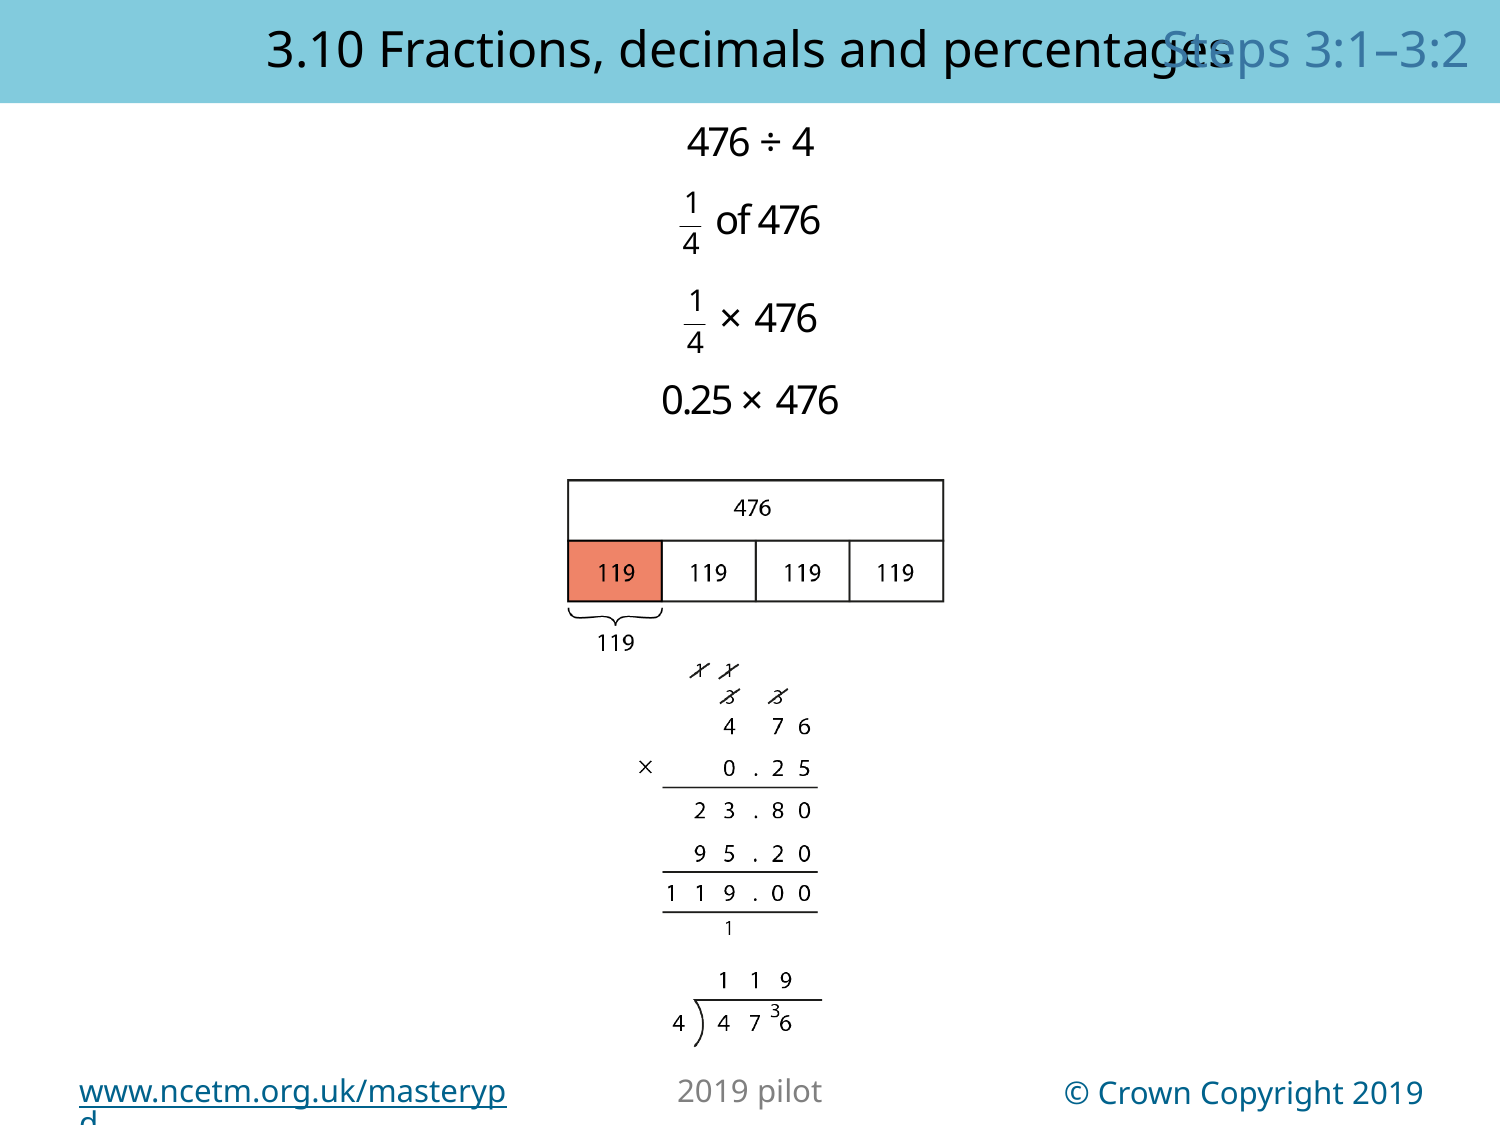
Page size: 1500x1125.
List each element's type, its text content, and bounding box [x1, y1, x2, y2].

picture [470, 479, 1030, 955]
list Steps 3:1–3:2 [0, 0, 1500, 104]
picture [470, 967, 1030, 1066]
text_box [684, 124, 816, 162]
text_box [676, 185, 824, 260]
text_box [680, 284, 820, 358]
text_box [659, 383, 841, 420]
